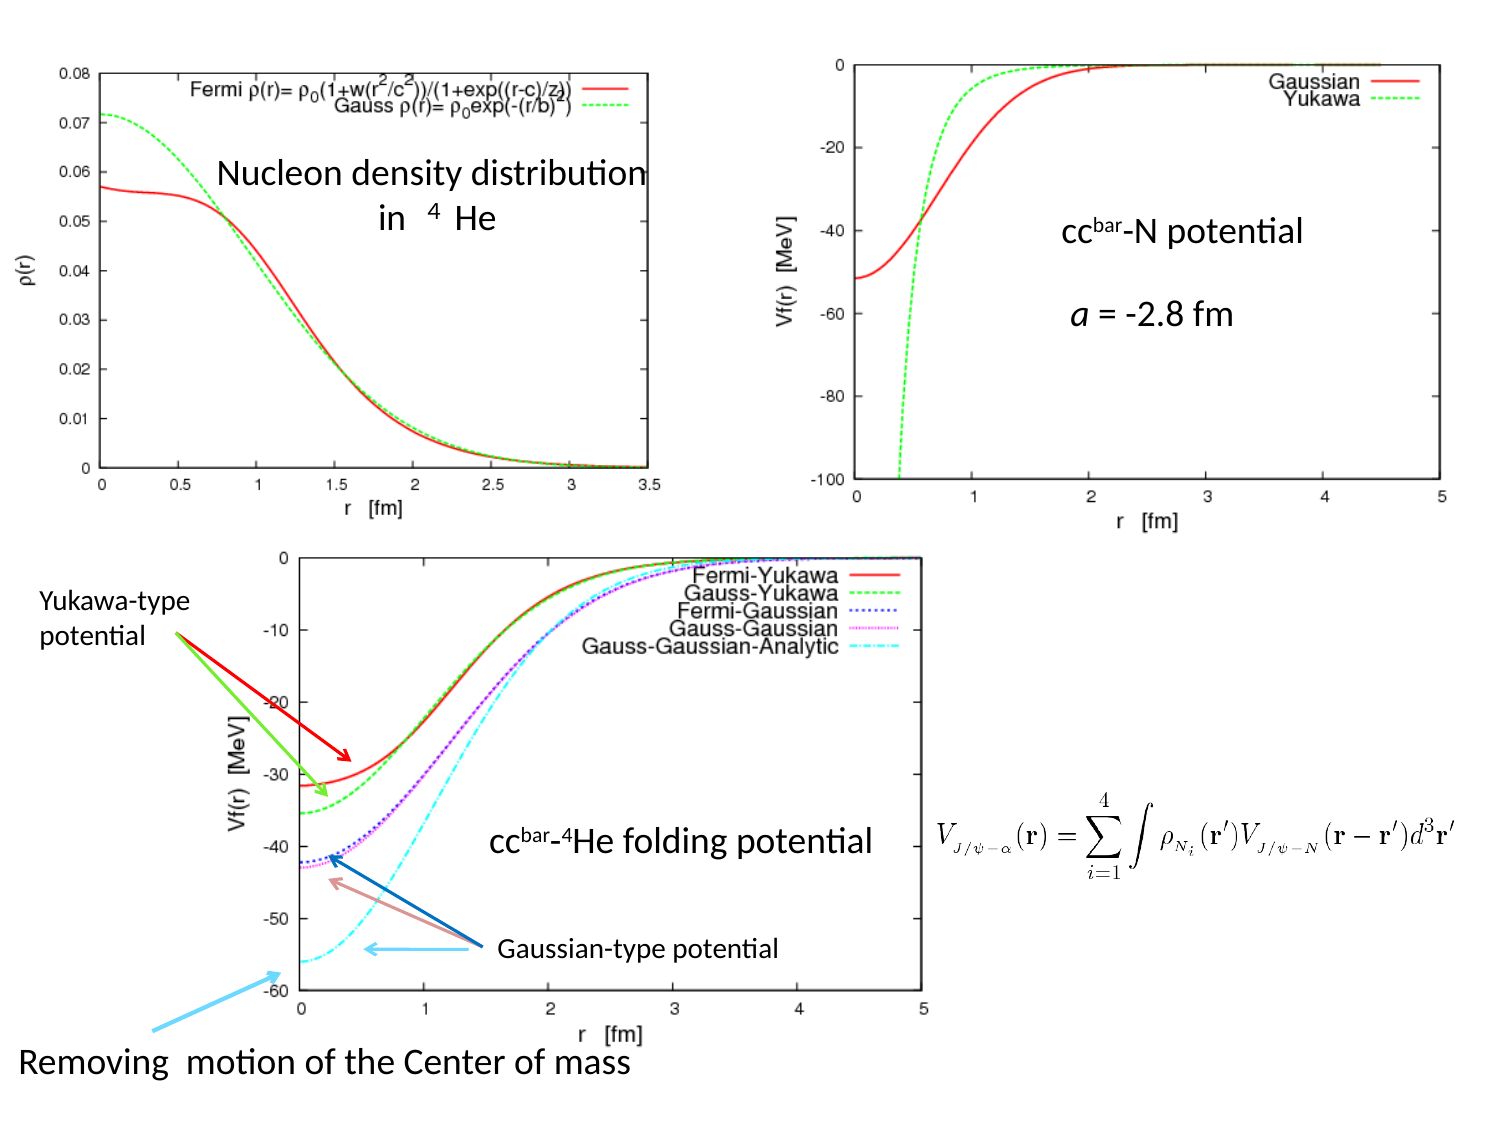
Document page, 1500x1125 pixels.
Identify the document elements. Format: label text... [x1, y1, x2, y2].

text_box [169, 638, 335, 792]
picture [222, 46, 1465, 1050]
picture [0, 46, 680, 532]
text_box Yukawa-type potential [24, 574, 206, 659]
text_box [175, 632, 352, 762]
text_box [152, 972, 282, 1032]
text_box Removing motion of the Center of mass [3, 1029, 648, 1089]
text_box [327, 855, 481, 948]
